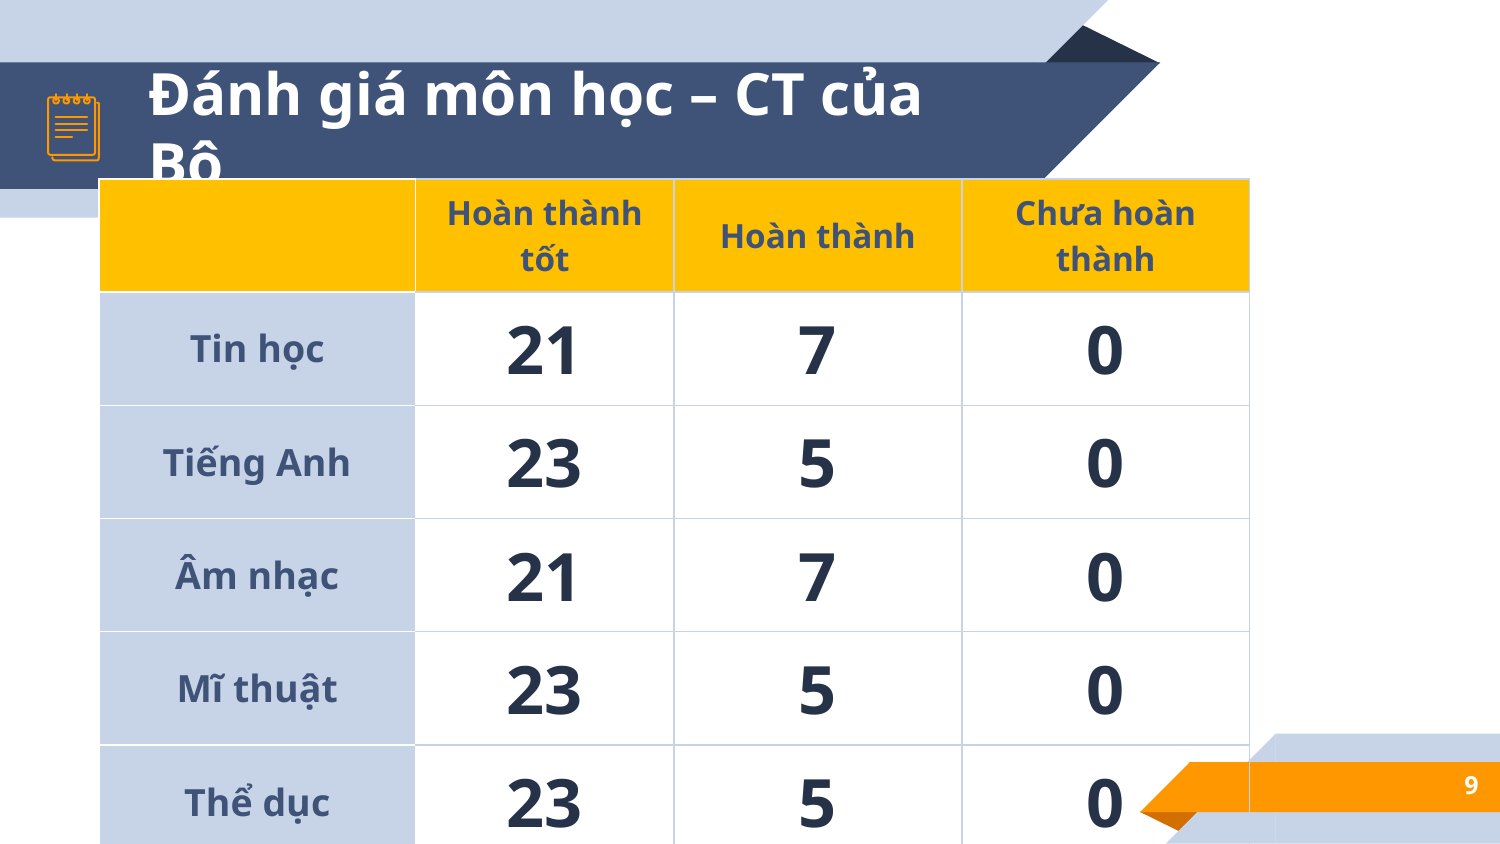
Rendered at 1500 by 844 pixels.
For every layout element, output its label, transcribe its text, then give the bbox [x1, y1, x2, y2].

title Đánh giá môn học – CT của Bộ [133, 64, 997, 178]
table_cell 7 [675, 293, 961, 405]
table_cell 5 [675, 632, 961, 744]
slide_number 9 [1250, 760, 1494, 813]
table_header Chưa hoàn thành [963, 180, 1249, 291]
table_cell 23 [416, 746, 673, 844]
table_cell 0 [963, 746, 1249, 844]
table_cell Tin học [100, 293, 415, 405]
table_cell 0 [963, 406, 1249, 518]
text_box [47, 93, 100, 161]
table_cell 21 [416, 293, 673, 405]
table_cell Tiếng Anh [100, 406, 415, 518]
table_cell 5 [675, 746, 961, 844]
table_header Hoàn thành [675, 180, 961, 291]
table_header [100, 180, 415, 291]
table_cell 7 [675, 519, 961, 631]
table_cell 0 [963, 632, 1249, 744]
table_cell 5 [675, 406, 961, 518]
table_header Hoàn thành tốt [416, 180, 673, 291]
table_cell 23 [416, 632, 673, 744]
table_cell Thể dục [100, 746, 415, 844]
table_cell 23 [416, 406, 673, 518]
table_cell Âm nhạc [100, 519, 415, 631]
table_cell 21 [416, 519, 673, 631]
table_cell Mĩ thuật [100, 632, 415, 744]
table_cell 0 [963, 519, 1249, 631]
table_cell 0 [963, 293, 1249, 405]
